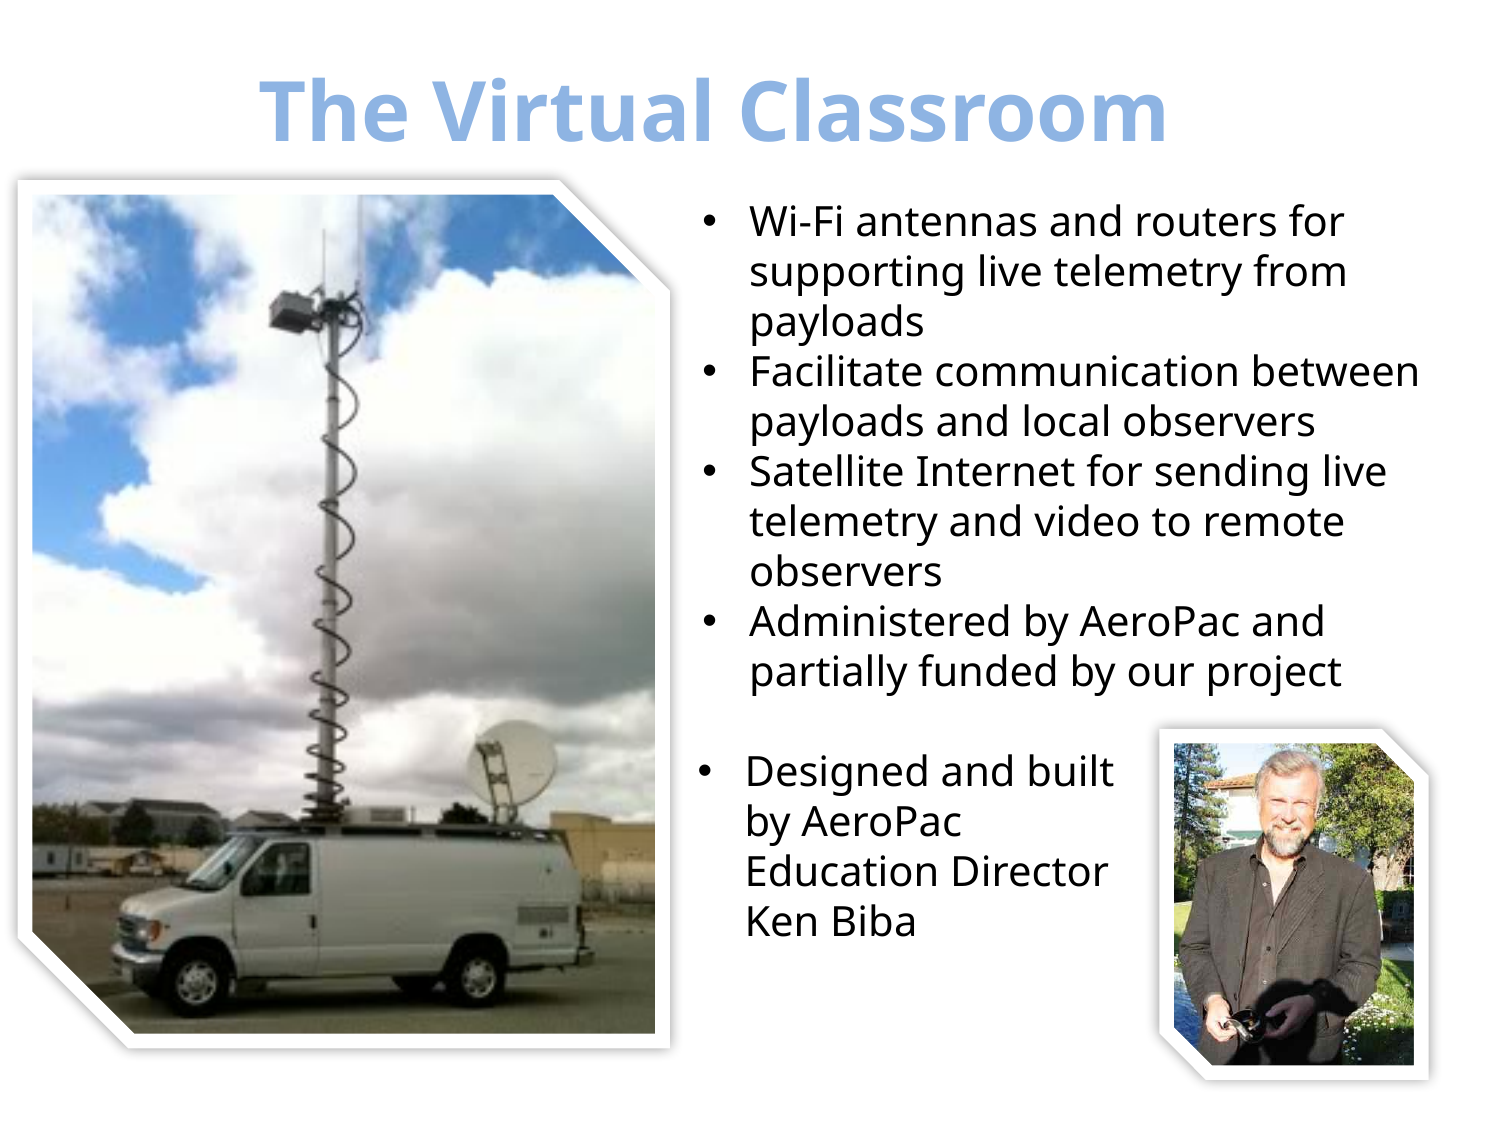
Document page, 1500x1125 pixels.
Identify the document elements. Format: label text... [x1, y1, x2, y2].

picture [24, 187, 663, 1042]
text_box Wi-Fi antennas and routers for supporting live telemetry from payloads Facilitate communication between payloads and local observers Satellite Internet for sending live telemetry and video to remote observers Administered by AeroPac and partially funded by our project [687, 187, 1487, 748]
text_box Designed and built by AeroPac Education Director Ken Biba [682, 737, 1150, 953]
text_box The Virtual Classroom [243, 50, 1186, 166]
picture [1166, 735, 1422, 1073]
